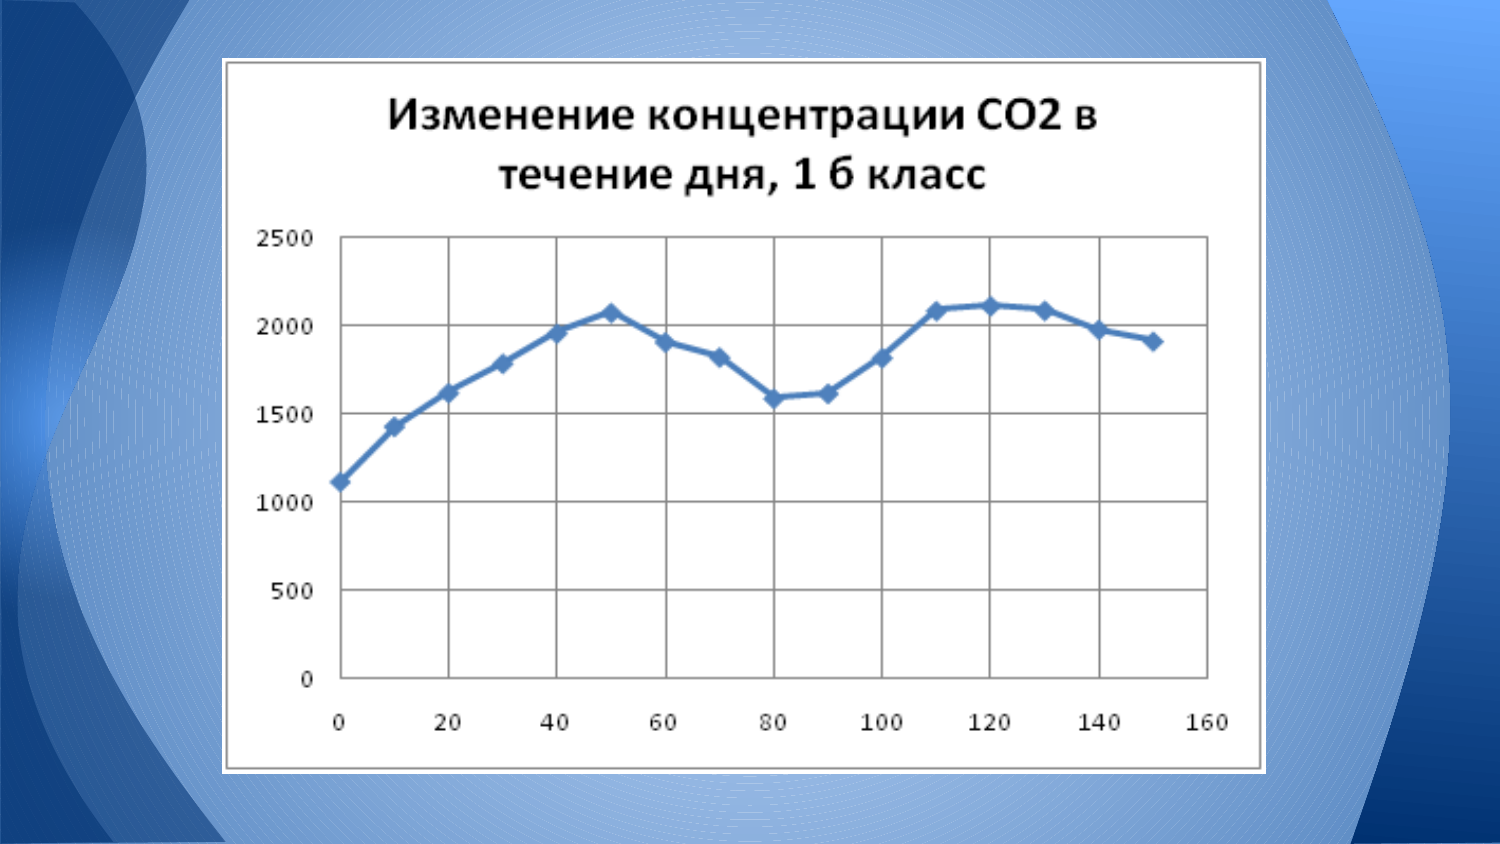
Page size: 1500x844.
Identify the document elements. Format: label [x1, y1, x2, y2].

picture [222, 58, 1266, 774]
